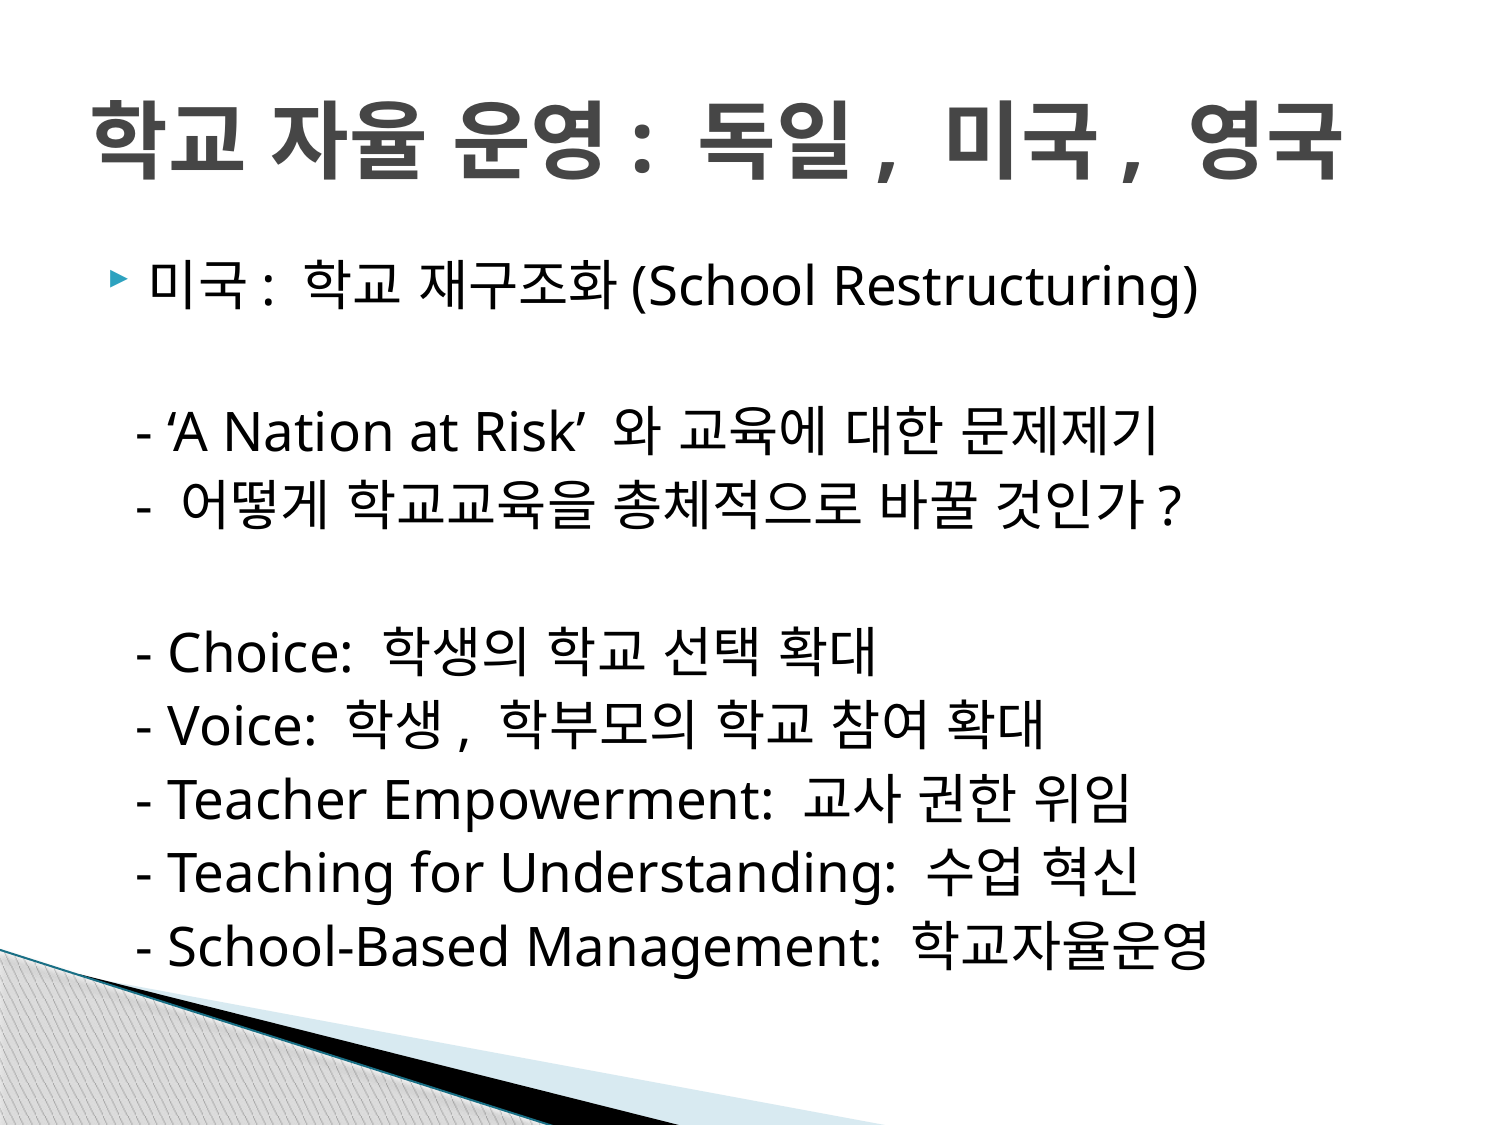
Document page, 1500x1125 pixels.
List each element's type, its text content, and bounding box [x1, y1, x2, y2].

list 미국: 학교 재구조화(School Restructuring) - ‘A Nation at Risk’ 와 교육에 대한 문제제기 - 어떻게 학교교육을 총체적으로 바꿀 것인가? - Choice: 학생의 학교 선택 확대 - Voice: 학생, 학부모의 학교 참여 확대 - Teacher Empowerment: 교사 권한 위임 - Teaching for Understanding: 수업 혁신 - School-Based Management: 학교자율운영 [75, 243, 1425, 986]
title 학교 자율 운영: 독일, 미국, 영국 [75, 45, 1425, 233]
